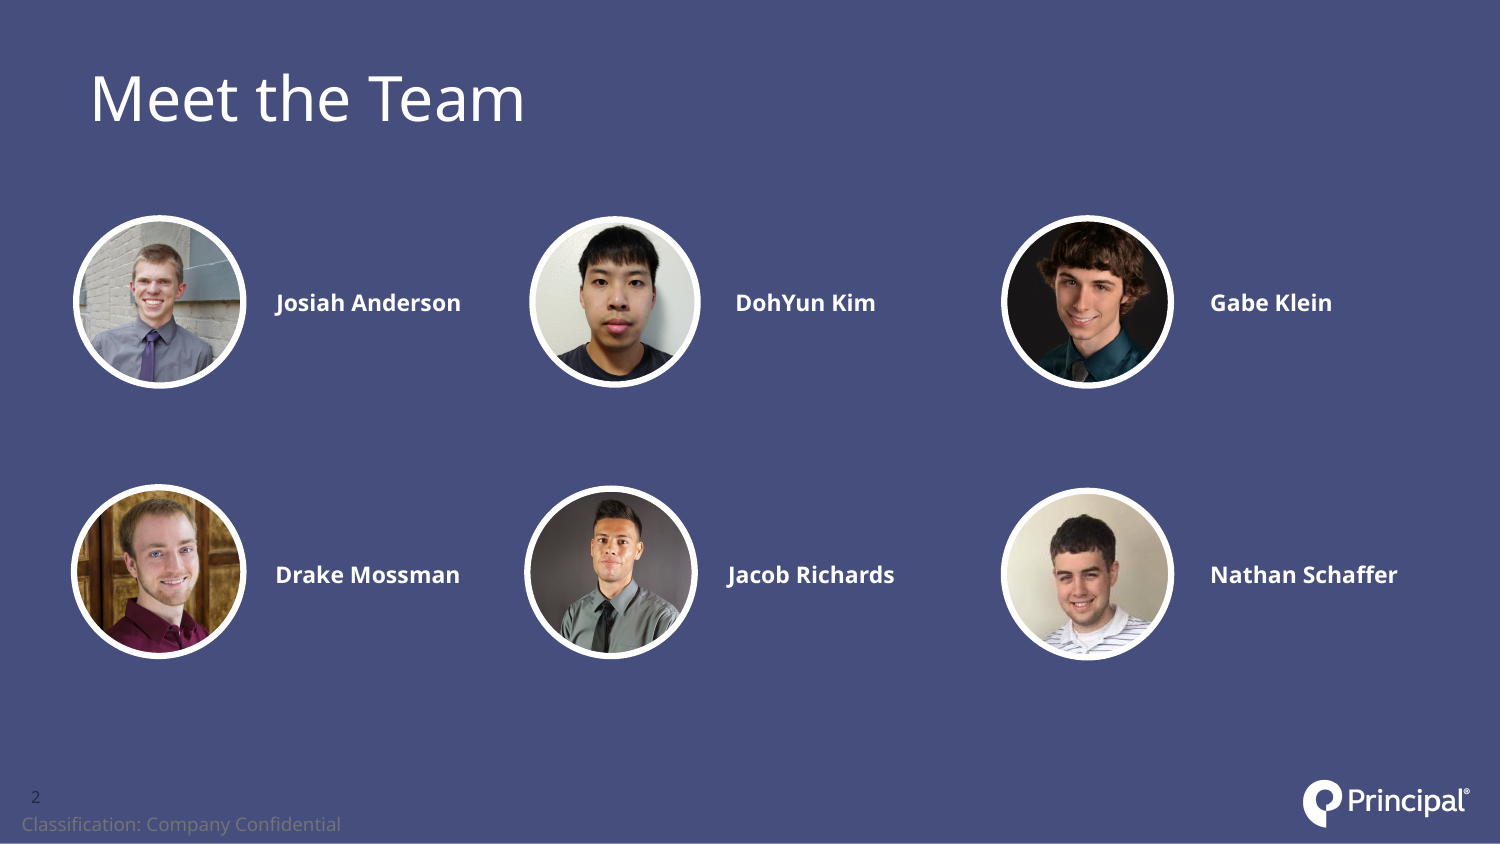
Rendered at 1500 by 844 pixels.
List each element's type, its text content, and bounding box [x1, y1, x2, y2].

picture [1004, 218, 1171, 386]
picture [76, 218, 244, 386]
text_box Josiah Anderson [261, 237, 510, 367]
picture [1301, 778, 1471, 829]
text_box 2 [31, 765, 75, 811]
picture [73, 487, 244, 657]
text_box DohYun Kim [720, 237, 955, 367]
text_box Jacob Richards [713, 509, 976, 639]
text_box Meet the Team [74, 66, 1425, 154]
picture [532, 219, 698, 385]
text_box Drake Mossman [260, 509, 509, 639]
picture [527, 488, 695, 657]
text_box Classification: Company Confidential [0, 803, 363, 844]
text_box Gabe Klein [1195, 237, 1406, 367]
text_box Nathan Schaffer [1195, 509, 1458, 639]
picture [1003, 490, 1172, 658]
